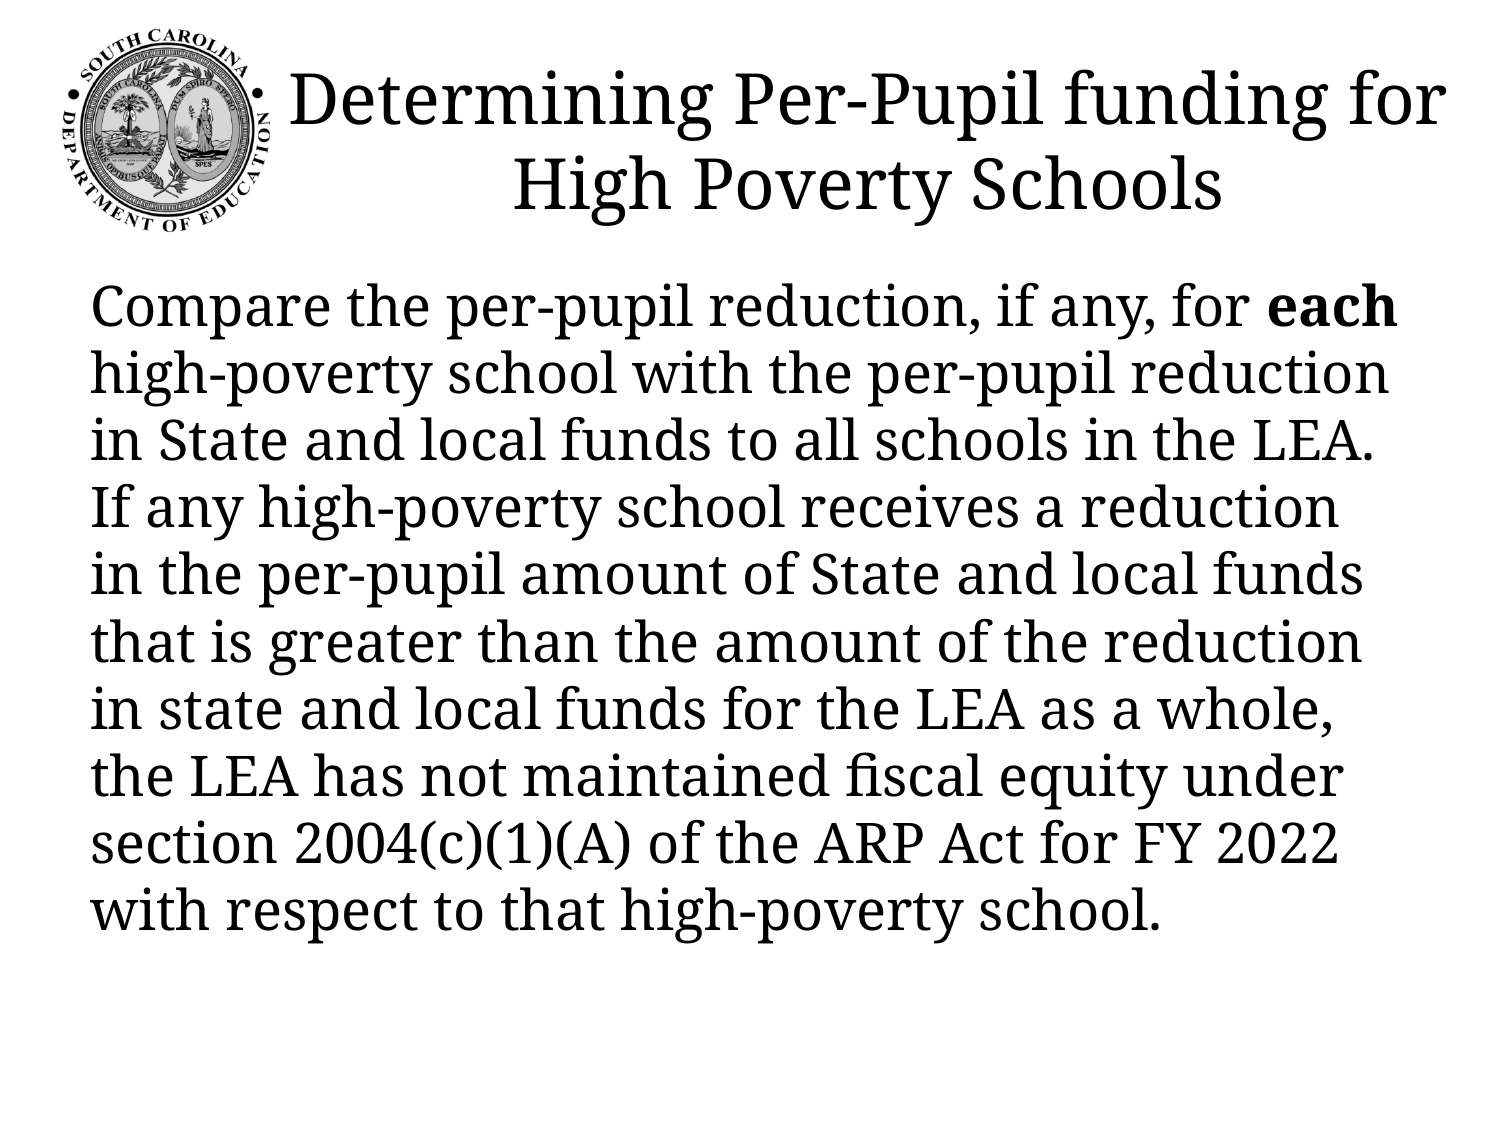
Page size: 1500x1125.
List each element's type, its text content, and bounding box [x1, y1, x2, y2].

picture [50, 24, 280, 238]
title Determining Per-Pupil funding for High Poverty Schools [262, 45, 1475, 233]
list Compare the per-pupil reduction, if any, for each high-poverty school with the per-pupil reduction in State and local funds to all schools in the LEA. If any high-poverty school receives a reduction in the per-pupil amount of State and local funds that is greater than the amount of the reduction in state and local funds for the LEA as a whole, the LEA has not maintained fiscal equity under section 2004(c)(1)(A) of the ARP Act for FY 2022 with respect to that high-poverty school. [75, 262, 1425, 1005]
